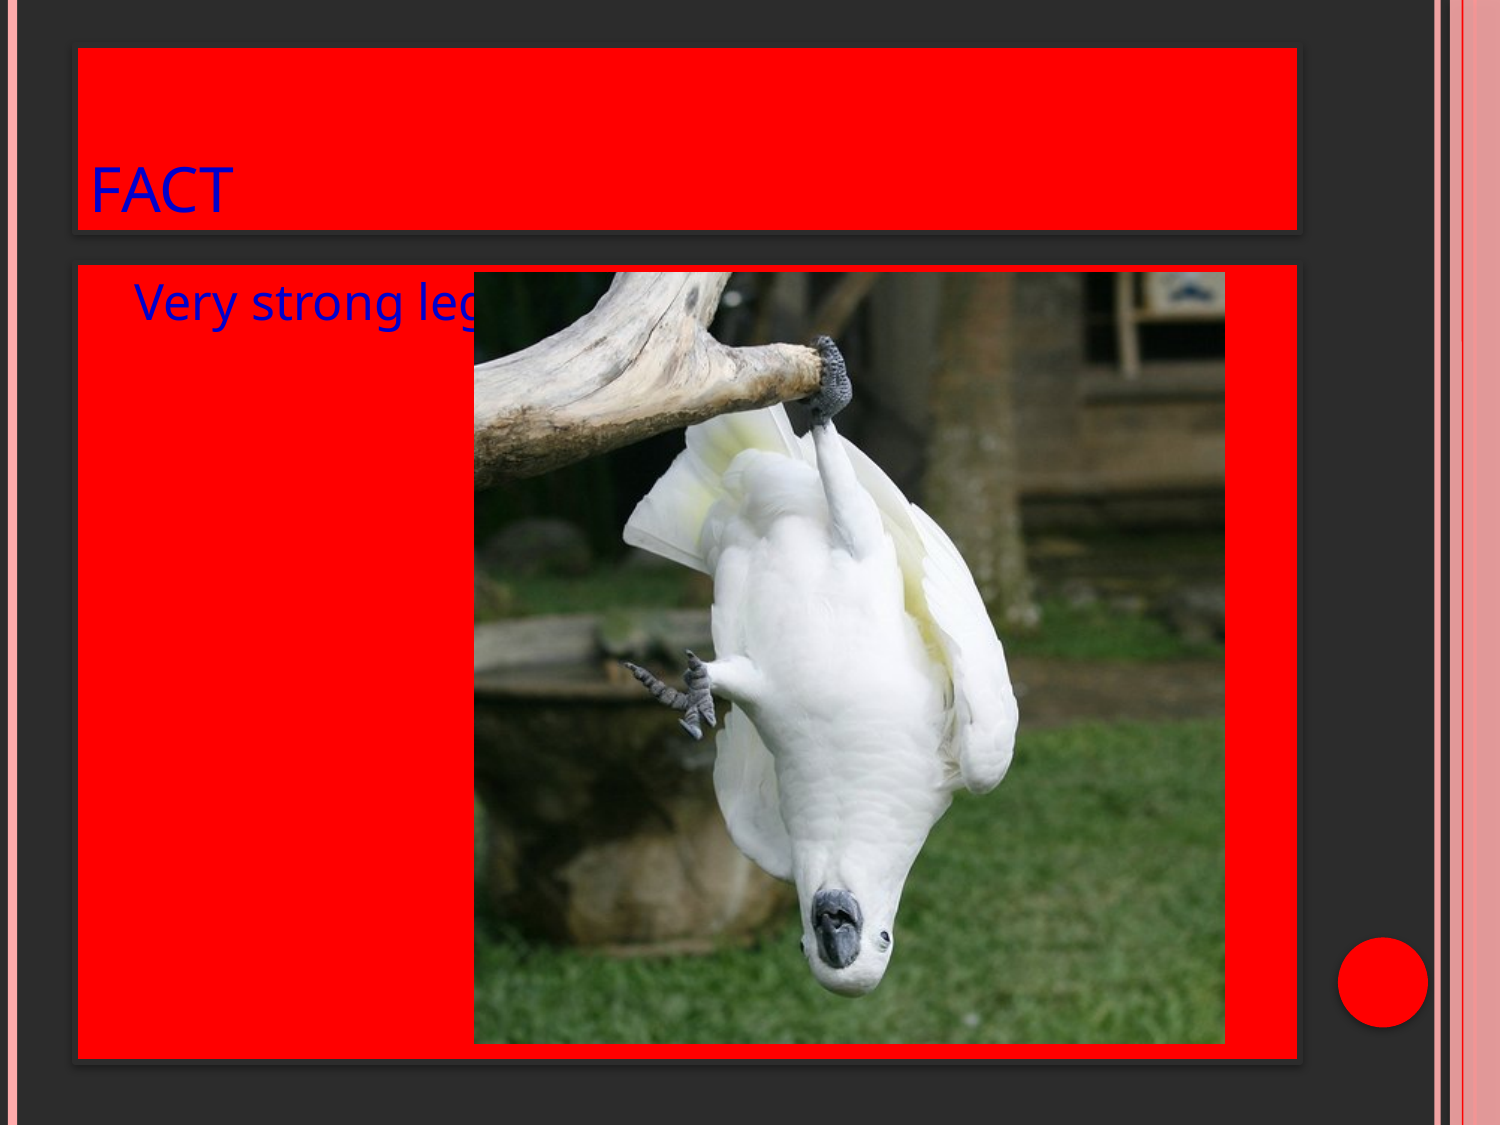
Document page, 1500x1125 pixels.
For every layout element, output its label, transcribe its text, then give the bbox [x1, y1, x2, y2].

picture [474, 271, 1226, 1044]
list Very strong legs [72, 260, 1303, 1065]
title fact [72, 42, 1303, 235]
